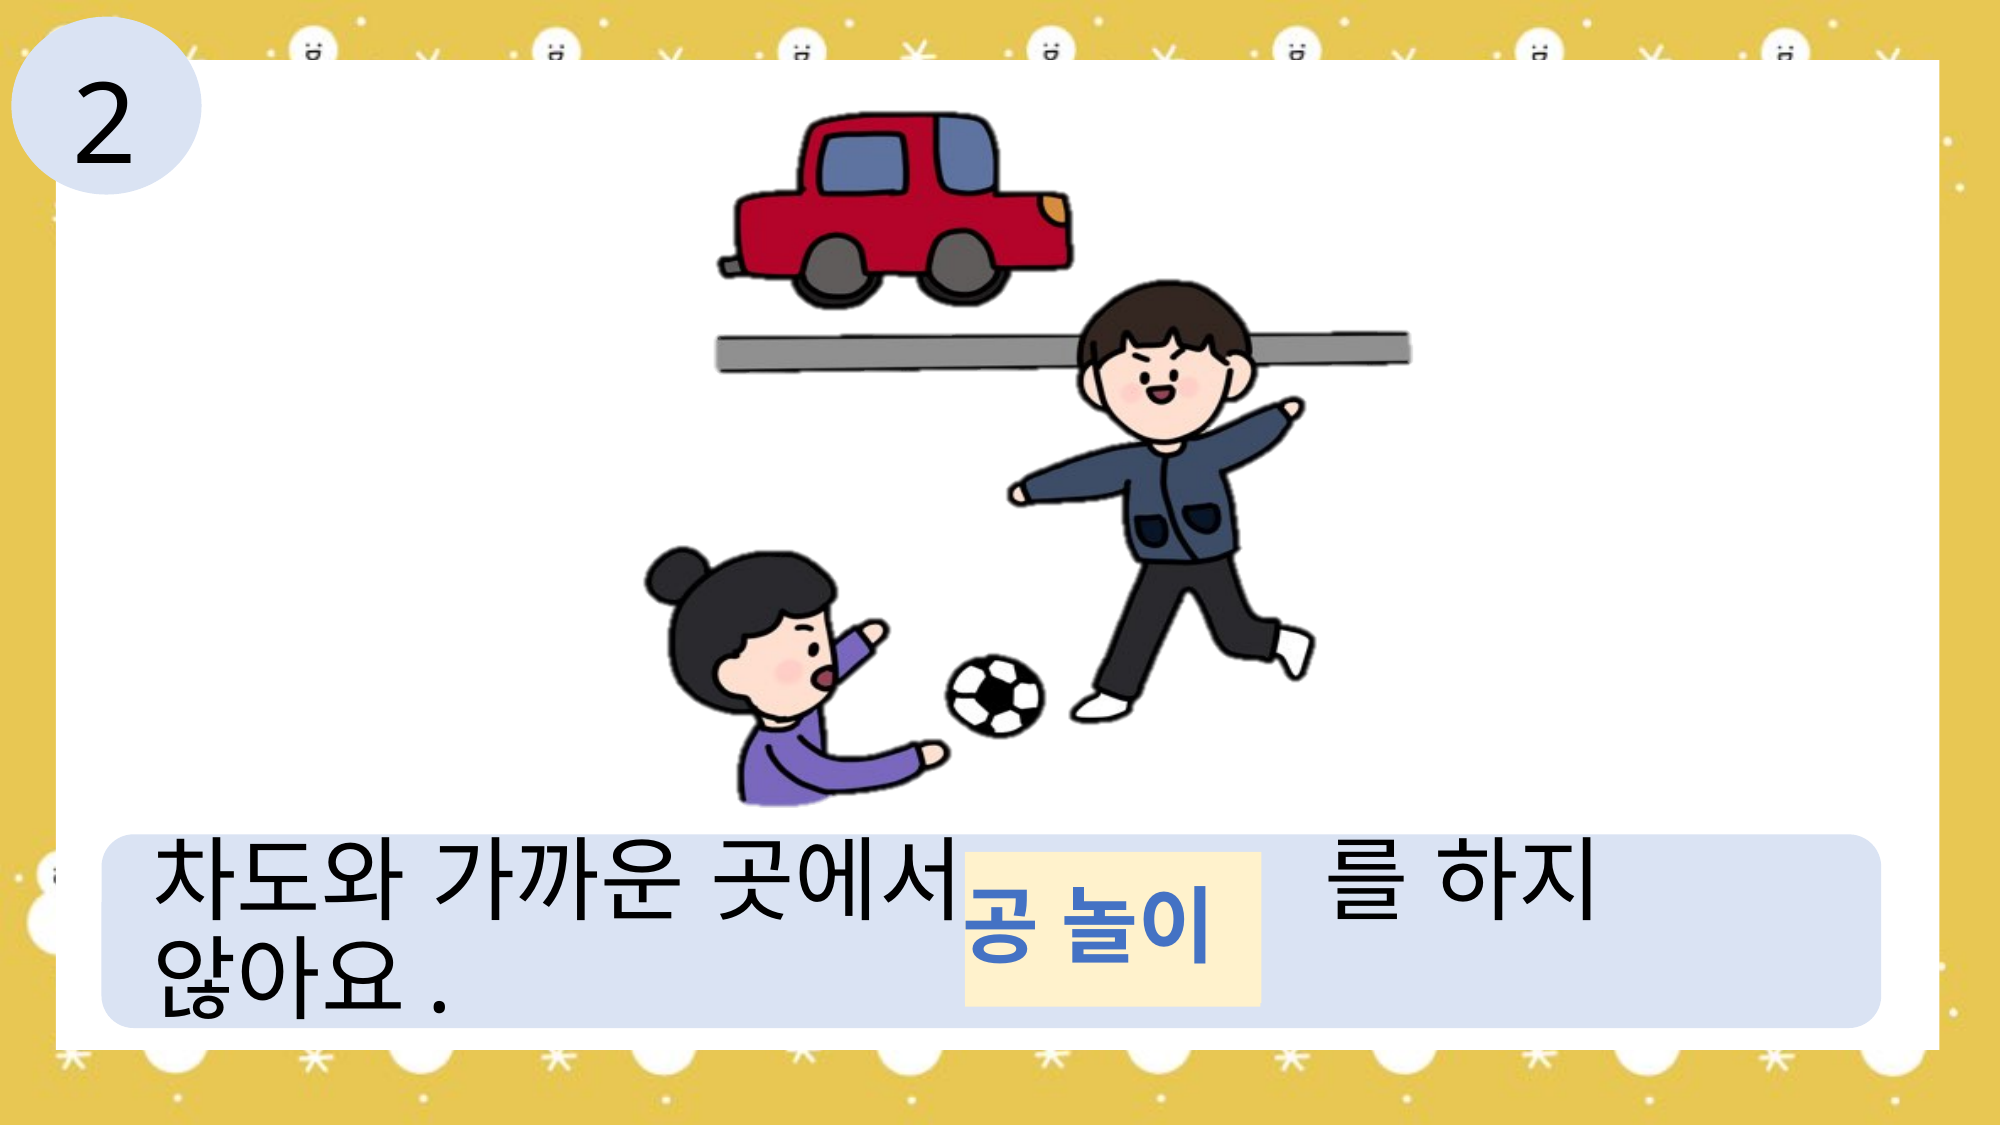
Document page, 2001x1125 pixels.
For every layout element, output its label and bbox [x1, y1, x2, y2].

text_box [11, 16, 202, 196]
text_box [964, 851, 1262, 1003]
text_box [0, 0, 2000, 1125]
picture [603, 65, 1429, 831]
